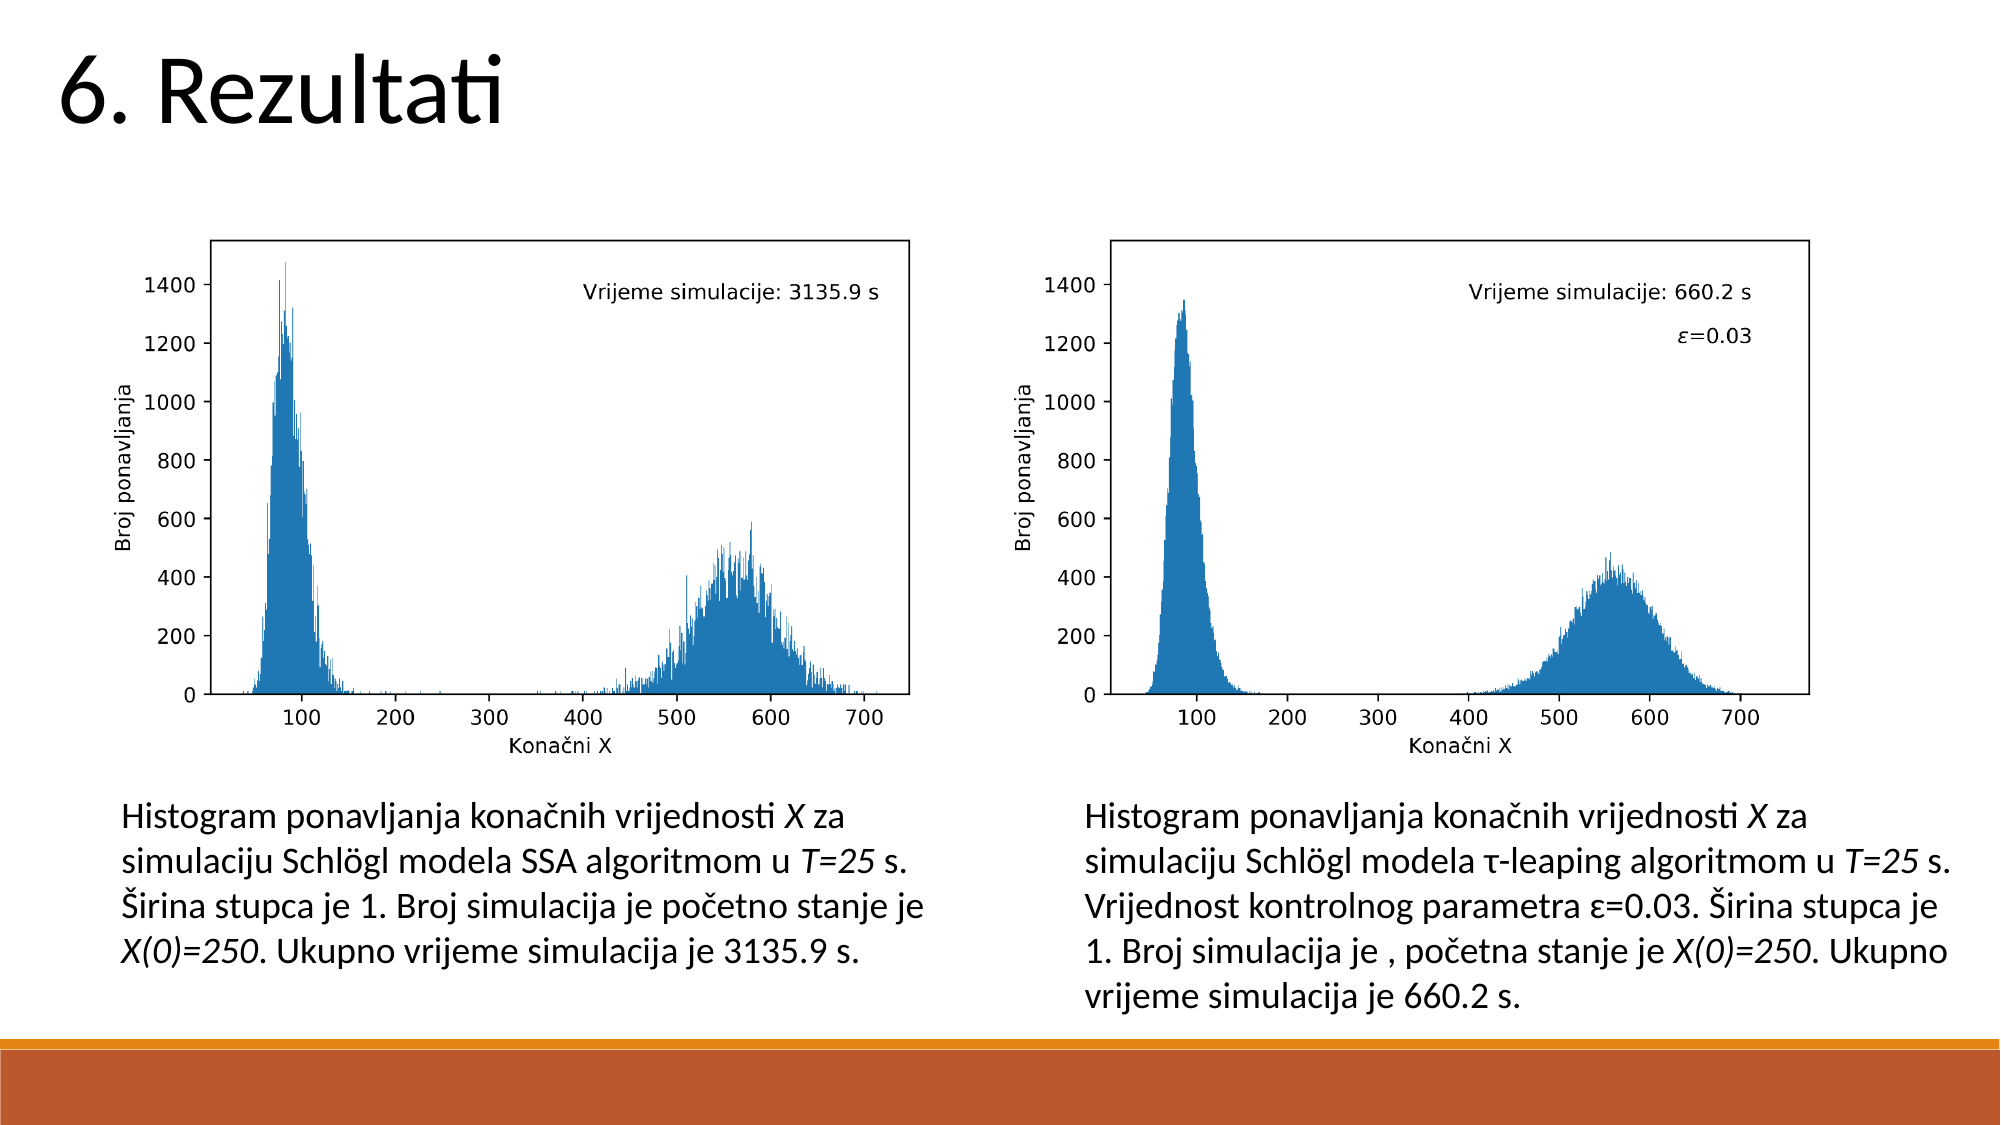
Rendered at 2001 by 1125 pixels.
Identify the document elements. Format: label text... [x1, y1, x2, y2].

text_box 6. Rezultati [42, 16, 1761, 152]
picture [97, 167, 1899, 769]
